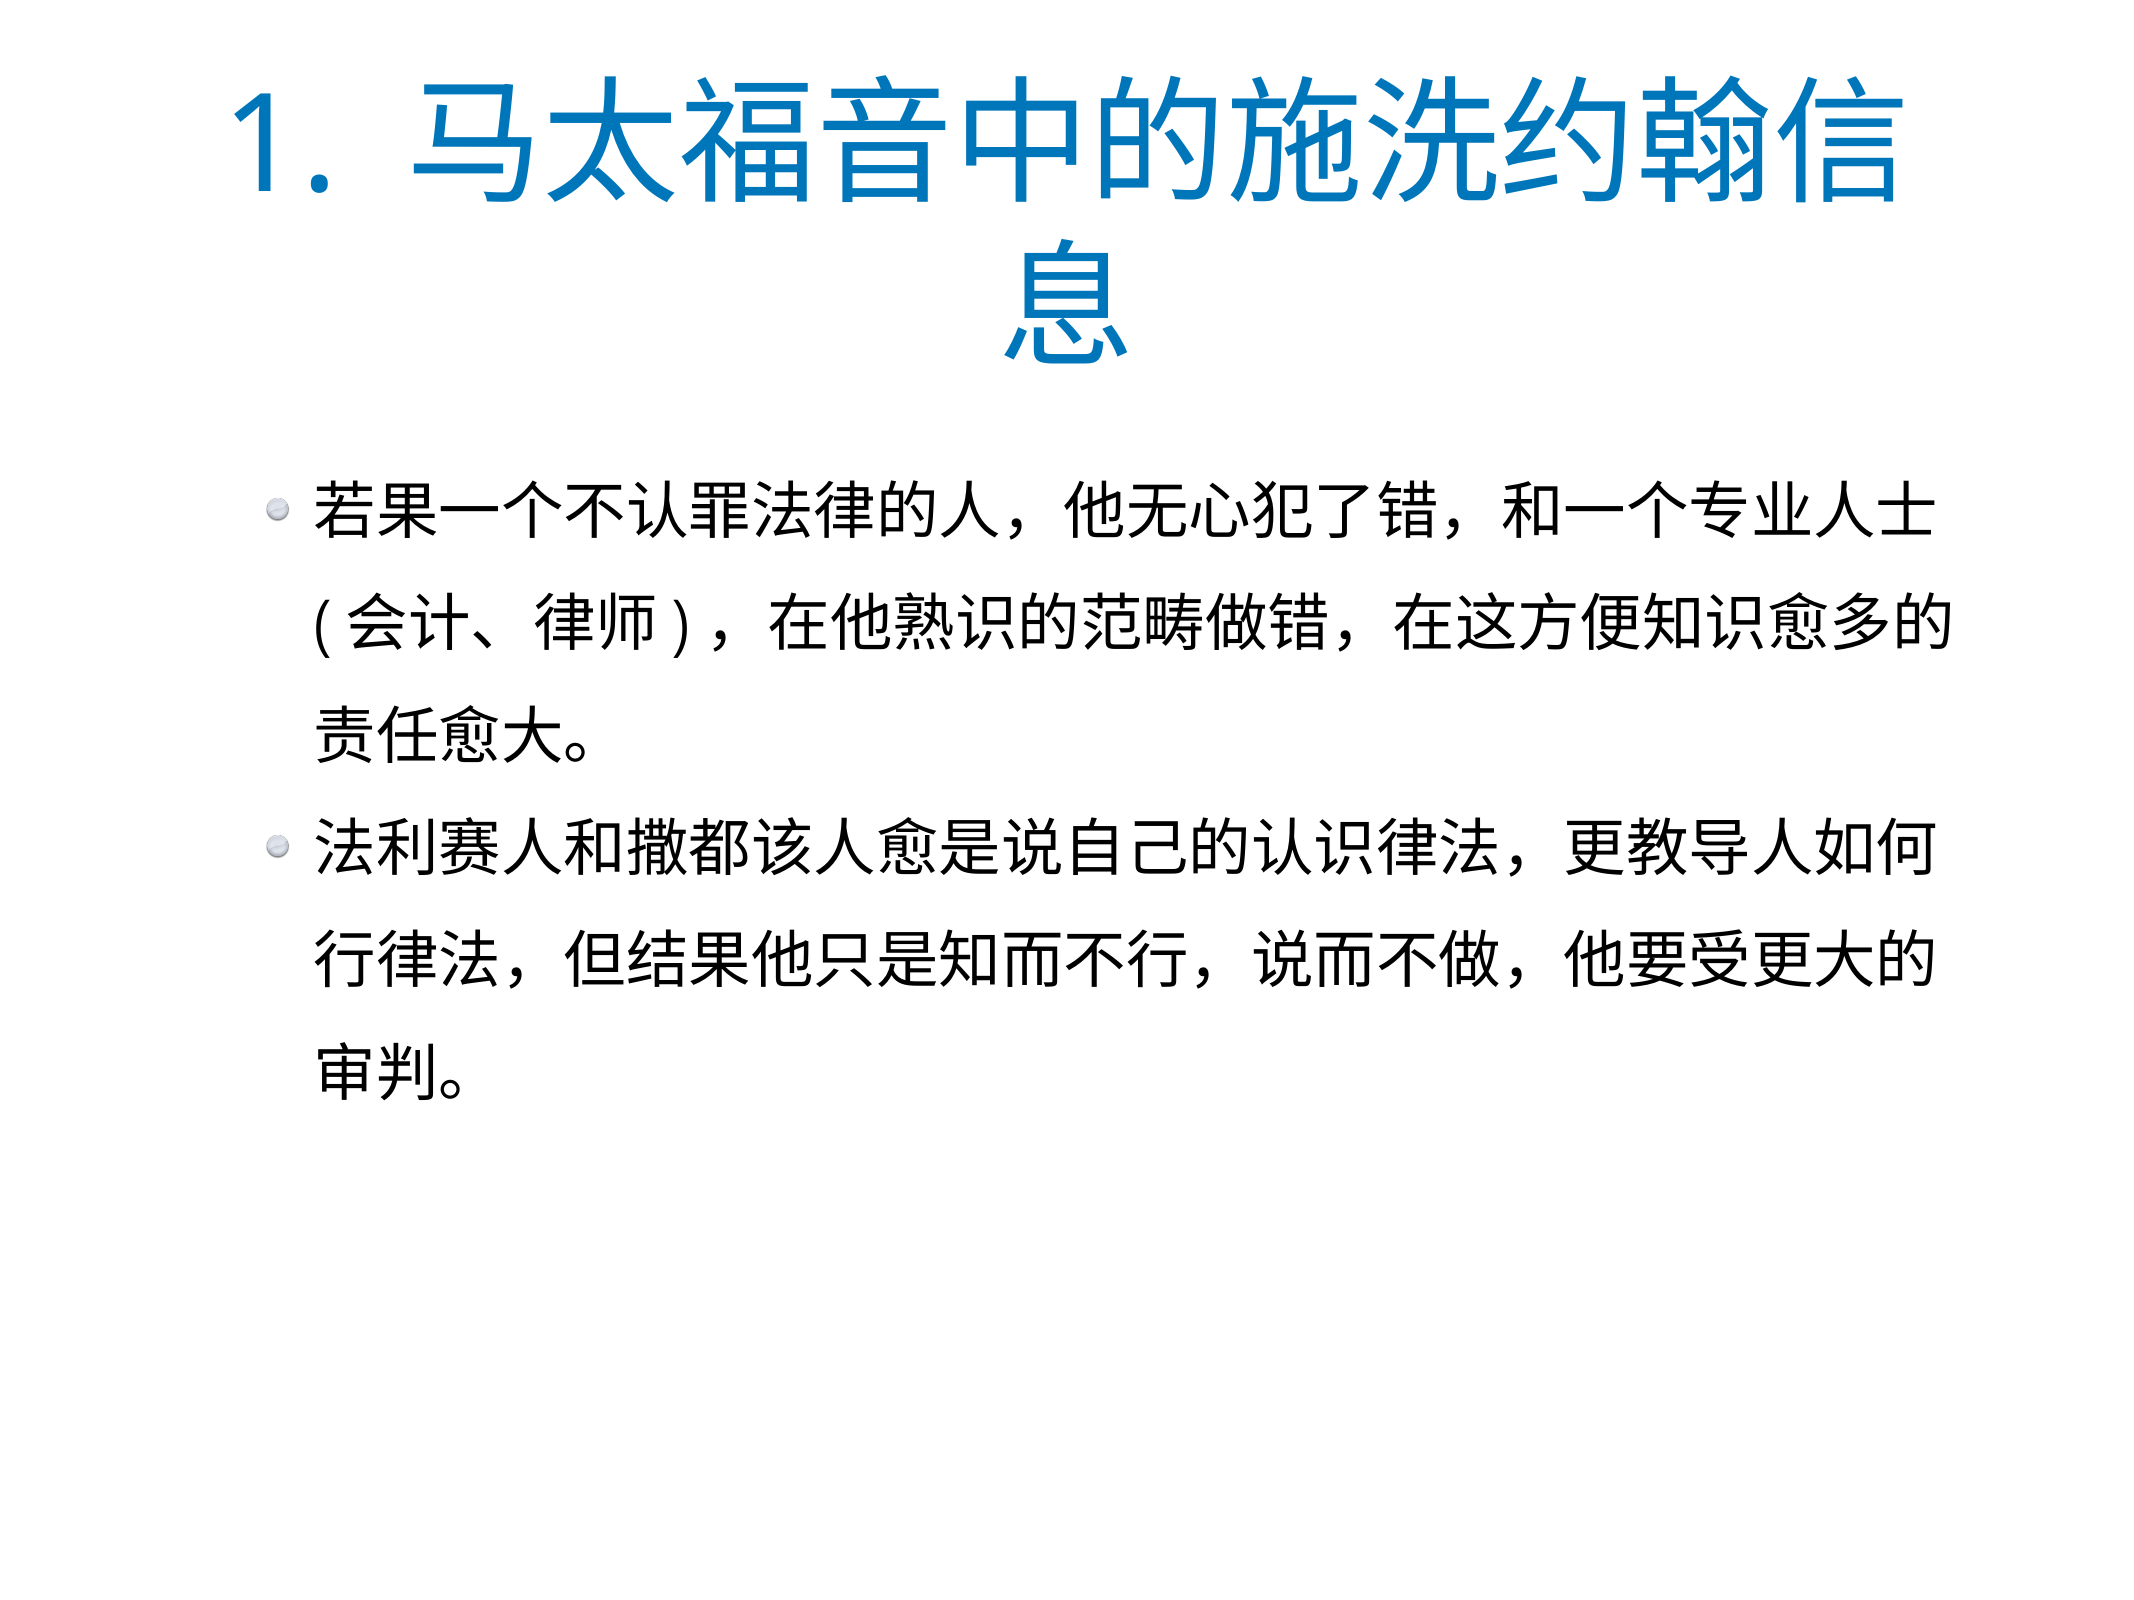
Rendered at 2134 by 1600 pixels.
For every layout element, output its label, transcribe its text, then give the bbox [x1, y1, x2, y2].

title 1. 马太福音中的施洗约翰信息 [155, 41, 1978, 397]
picture [264, 495, 291, 522]
list 若果一个不认罪法律的人，他无心犯了错，和一个专业人士(会计、律师)，在他熟识的范畴做错，在这方便知识愈多的责任愈大。 法利赛人和撒都该人愈是说自己的认识律法，更教导人如何行律法，但结果他只是知而不行，说而不做，他要受更大的审判。 [155, 424, 1978, 1457]
picture [264, 832, 291, 859]
